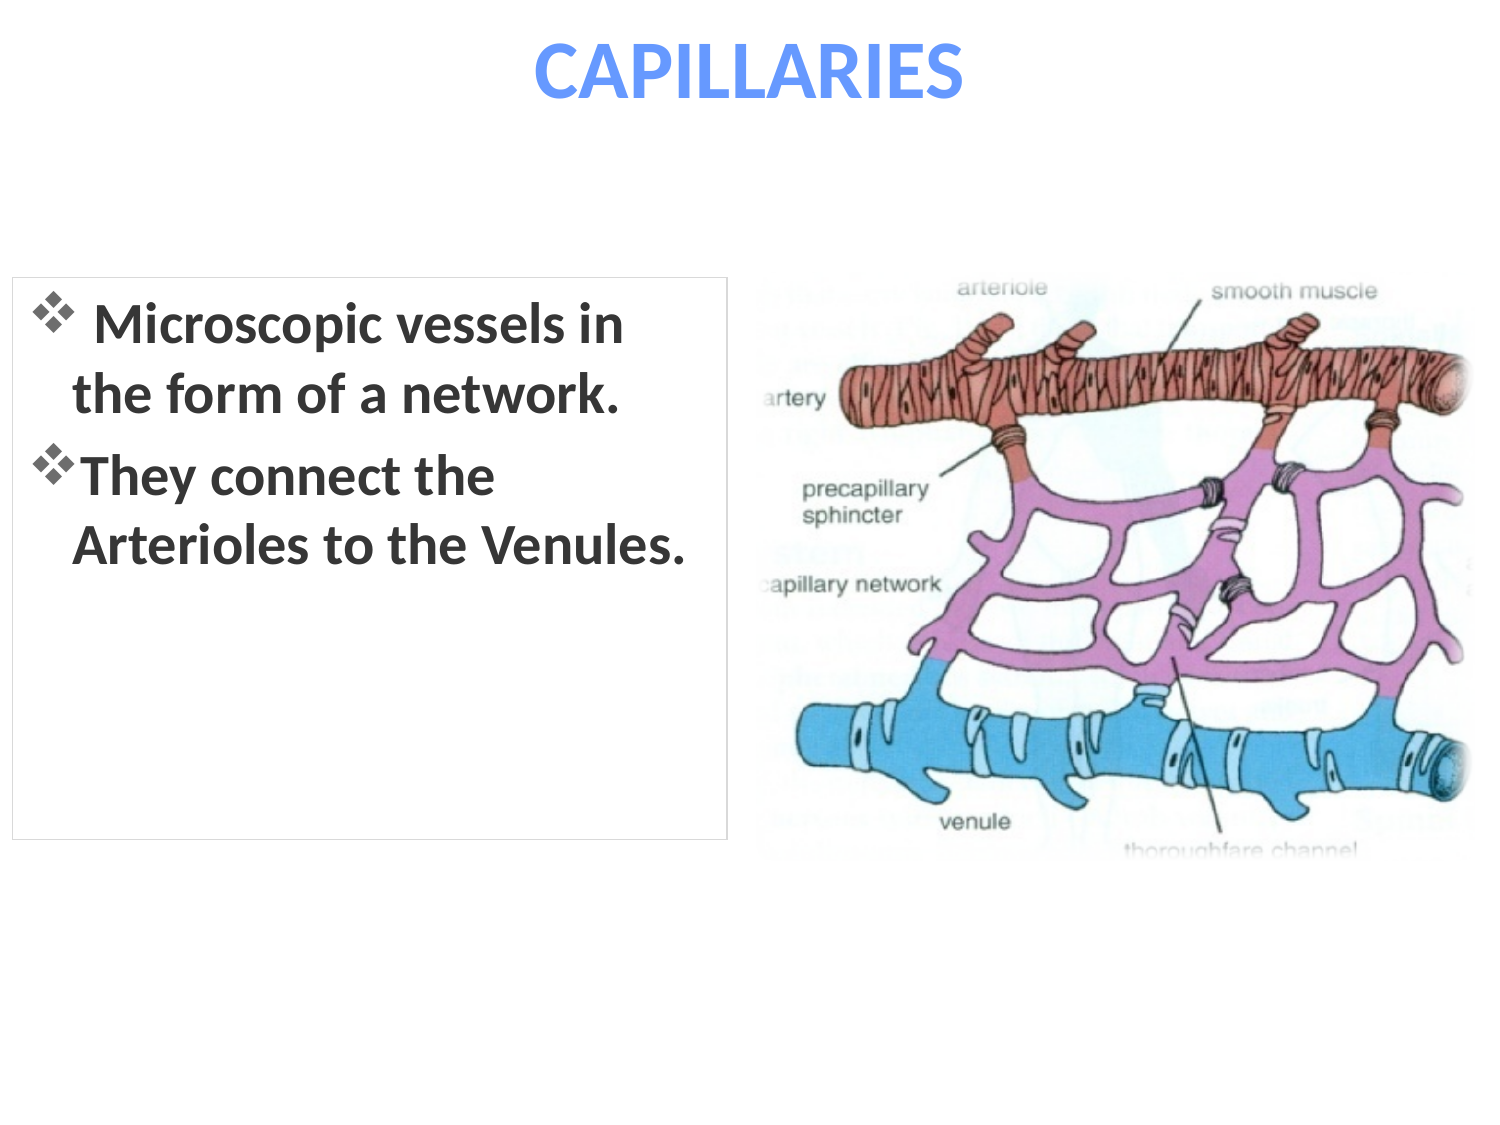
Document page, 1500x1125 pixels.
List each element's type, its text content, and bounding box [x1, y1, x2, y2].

picture [755, 270, 1476, 861]
text_box CAPILLARIES [0, 8, 1500, 130]
list Microscopic vessels in the form of a network. They connect the Arterioles to the Venules. [12, 277, 728, 840]
